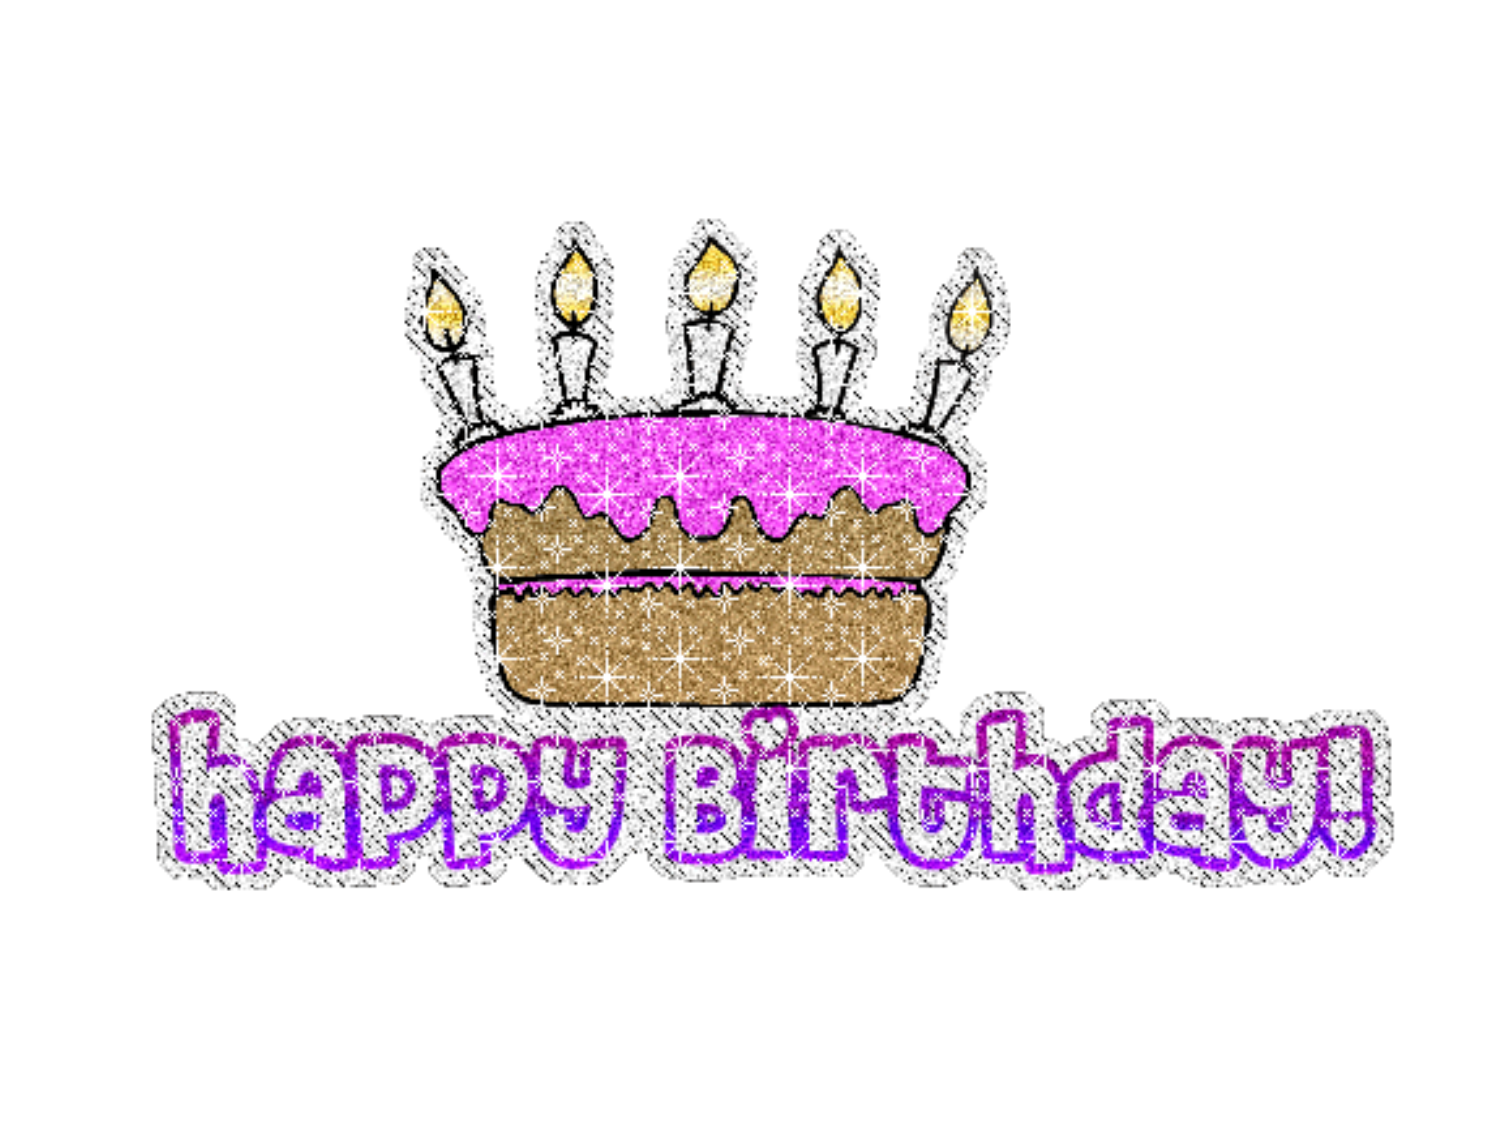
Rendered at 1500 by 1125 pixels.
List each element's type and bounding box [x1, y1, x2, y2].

list [149, 212, 1397, 896]
